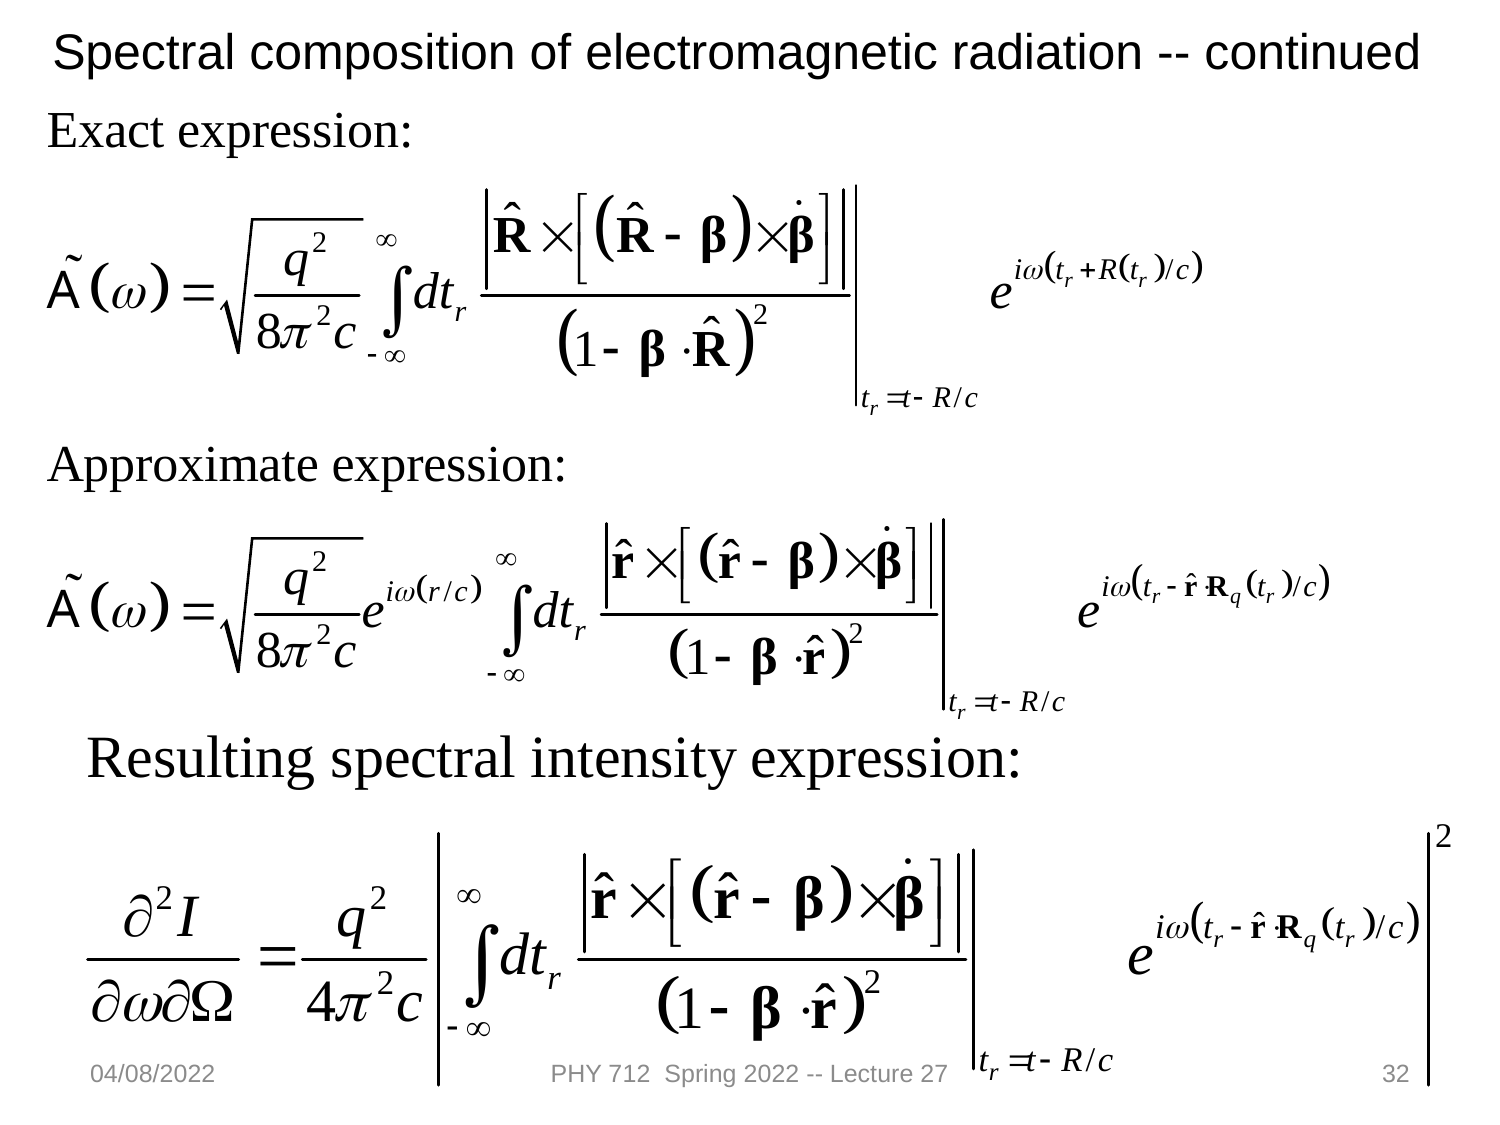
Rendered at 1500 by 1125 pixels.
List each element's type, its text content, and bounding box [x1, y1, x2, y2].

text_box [38, 98, 1341, 732]
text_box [77, 720, 1463, 1101]
text_box Spectral composition of electromagnetic radiation -- continued [37, 12, 1463, 87]
